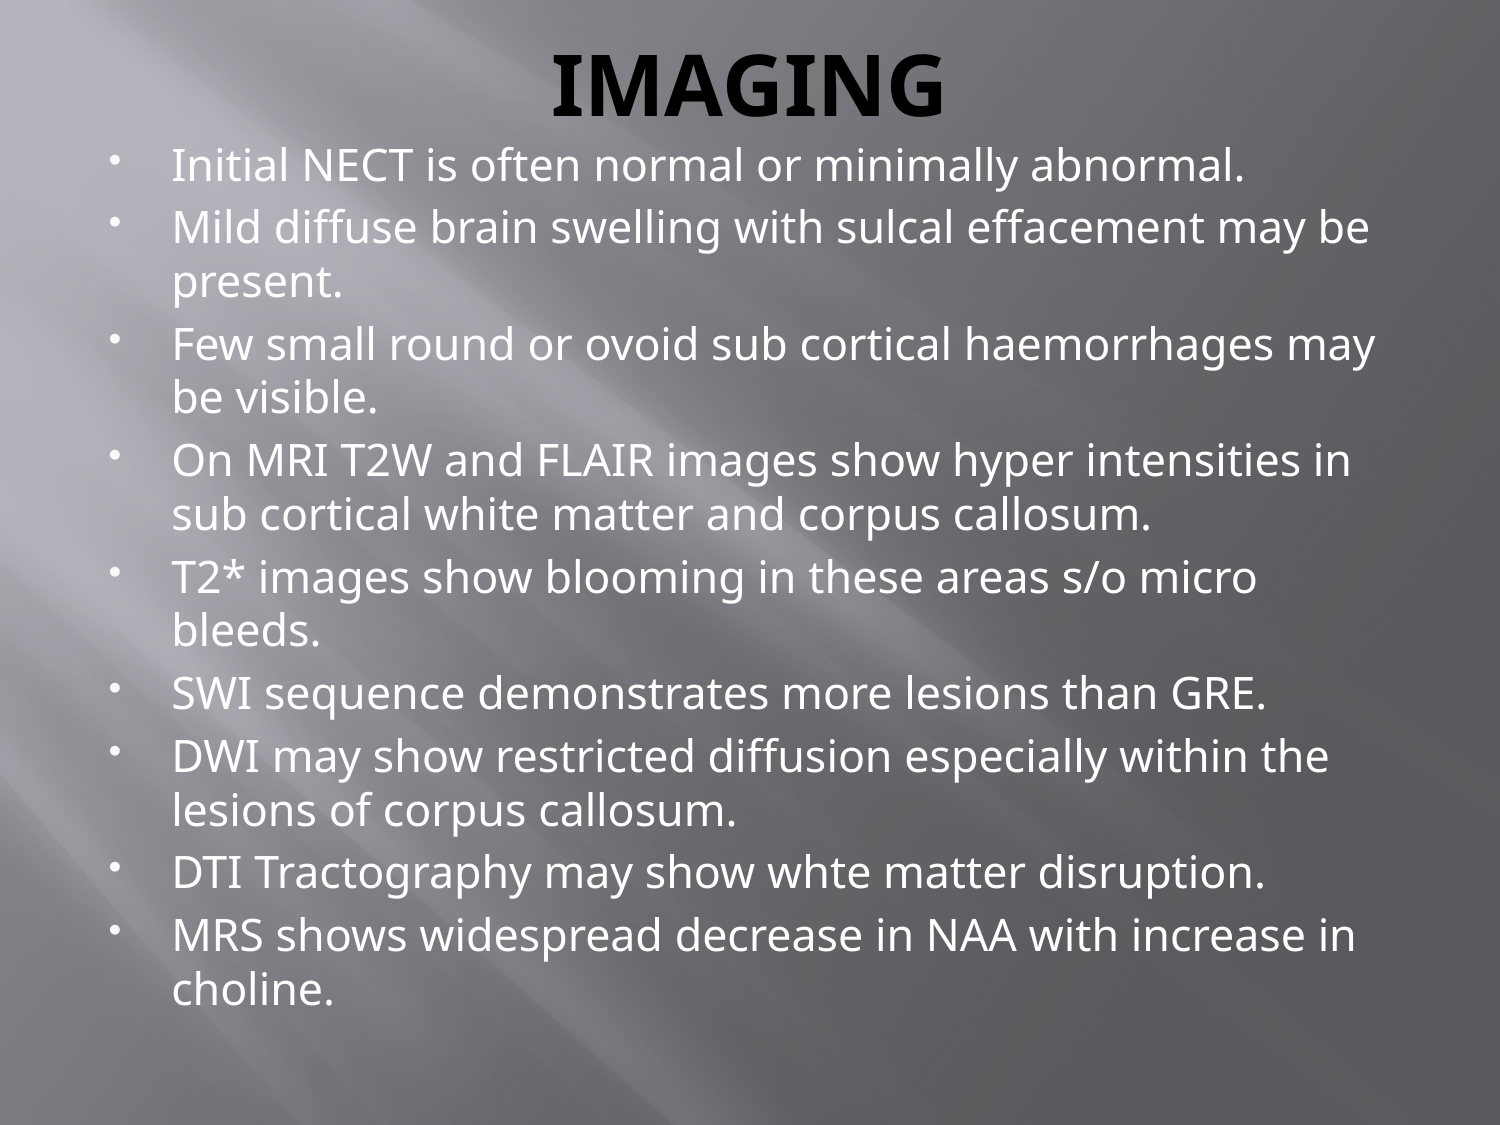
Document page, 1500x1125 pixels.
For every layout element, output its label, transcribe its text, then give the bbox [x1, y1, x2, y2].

title IMAGING [75, 0, 1425, 128]
list Initial NECT is often normal or minimally abnormal. Mild diffuse brain swelling with sulcal effacement may be present. Few small round or ovoid sub cortical haemorrhages may be visible. On MRI T2W and FLAIR images show hyper intensities in sub cortical white matter and corpus callosum. T2* images show blooming in these areas s/o micro bleeds. SWI sequence demonstrates more lesions than GRE. DWI may show restricted diffusion especially within the lesions of corpus callosum. DTI Tractography may show whte matter disruption. MRS shows widespread decrease in NAA with increase in choline. [75, 128, 1425, 1035]
